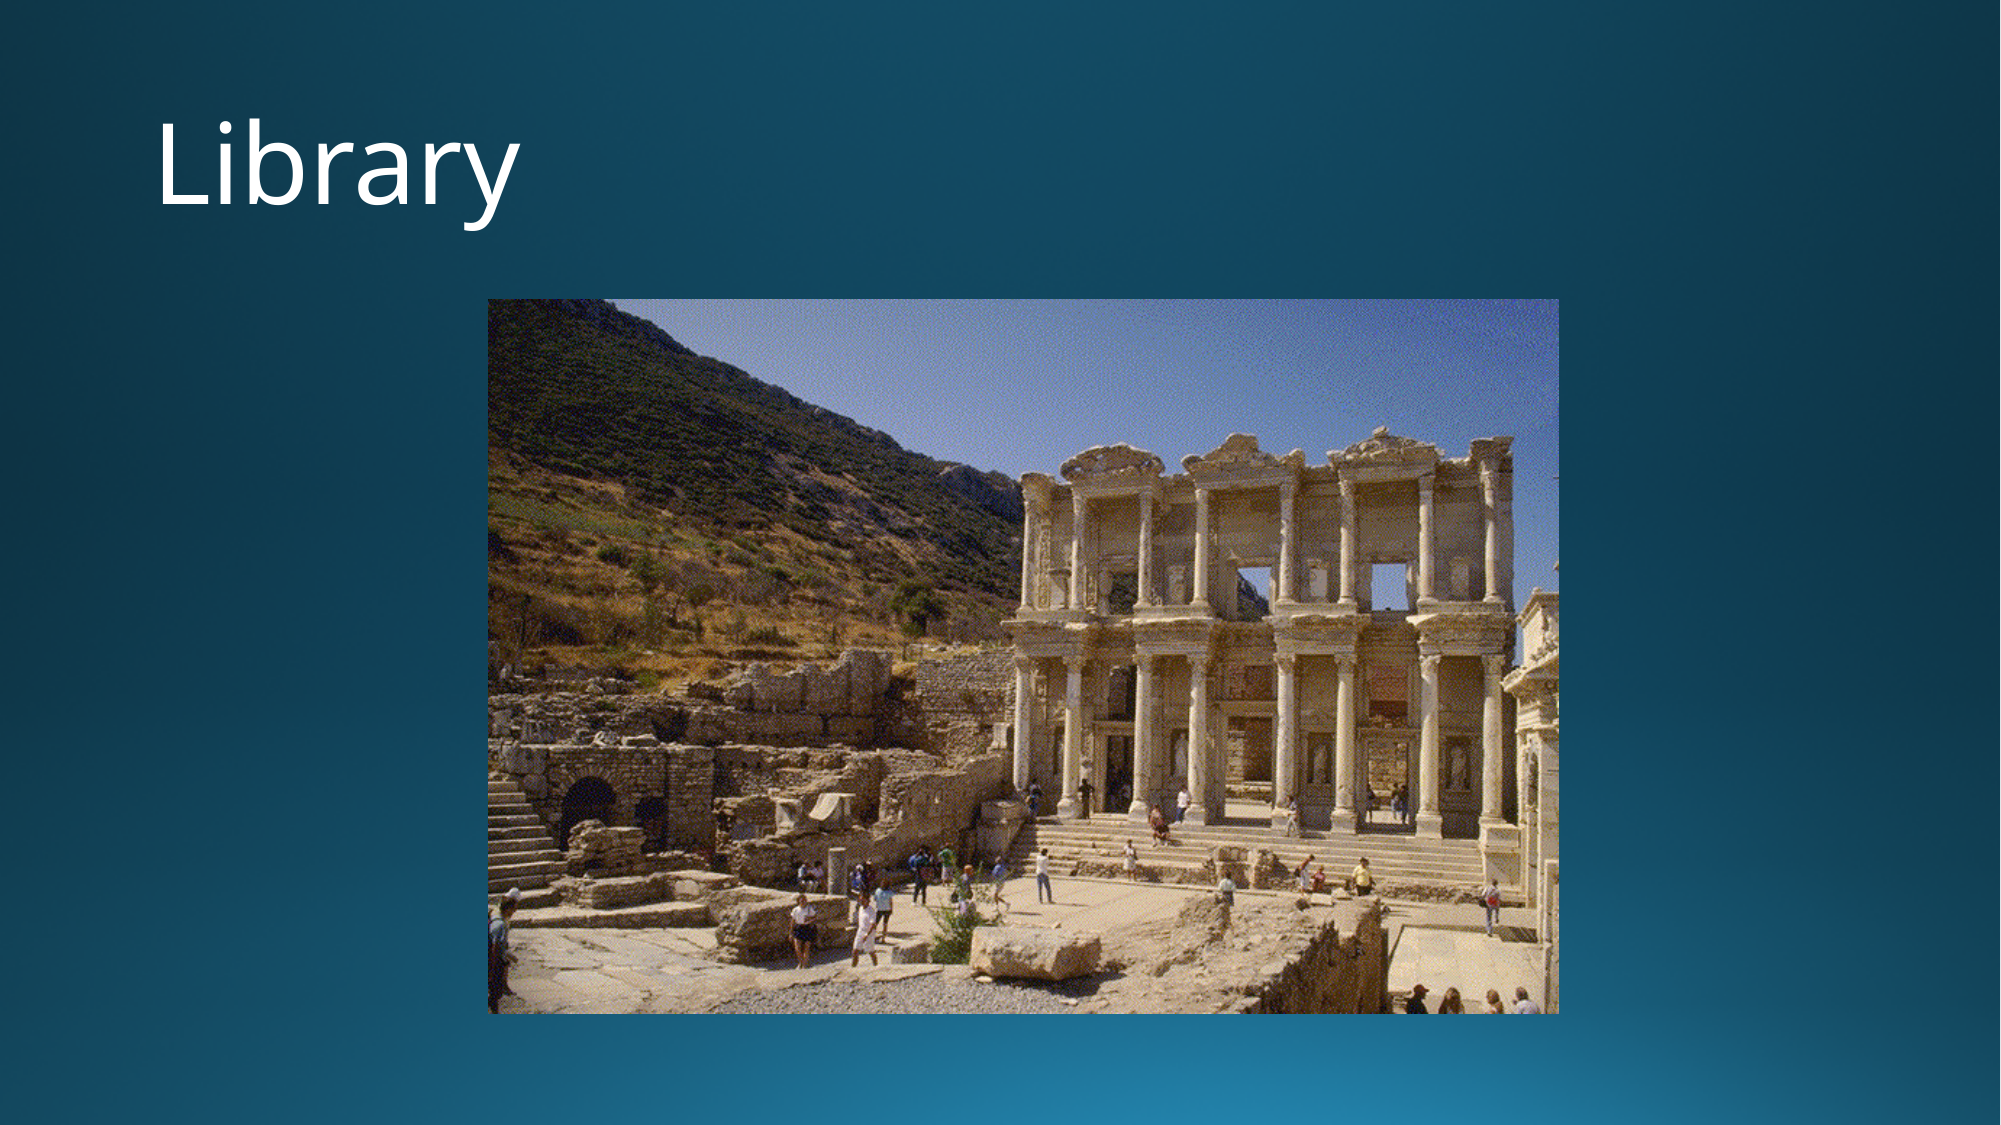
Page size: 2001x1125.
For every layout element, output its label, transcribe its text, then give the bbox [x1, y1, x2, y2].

title Library [137, 59, 1863, 278]
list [488, 299, 1559, 1014]
picture [0, 0, 2001, 1125]
